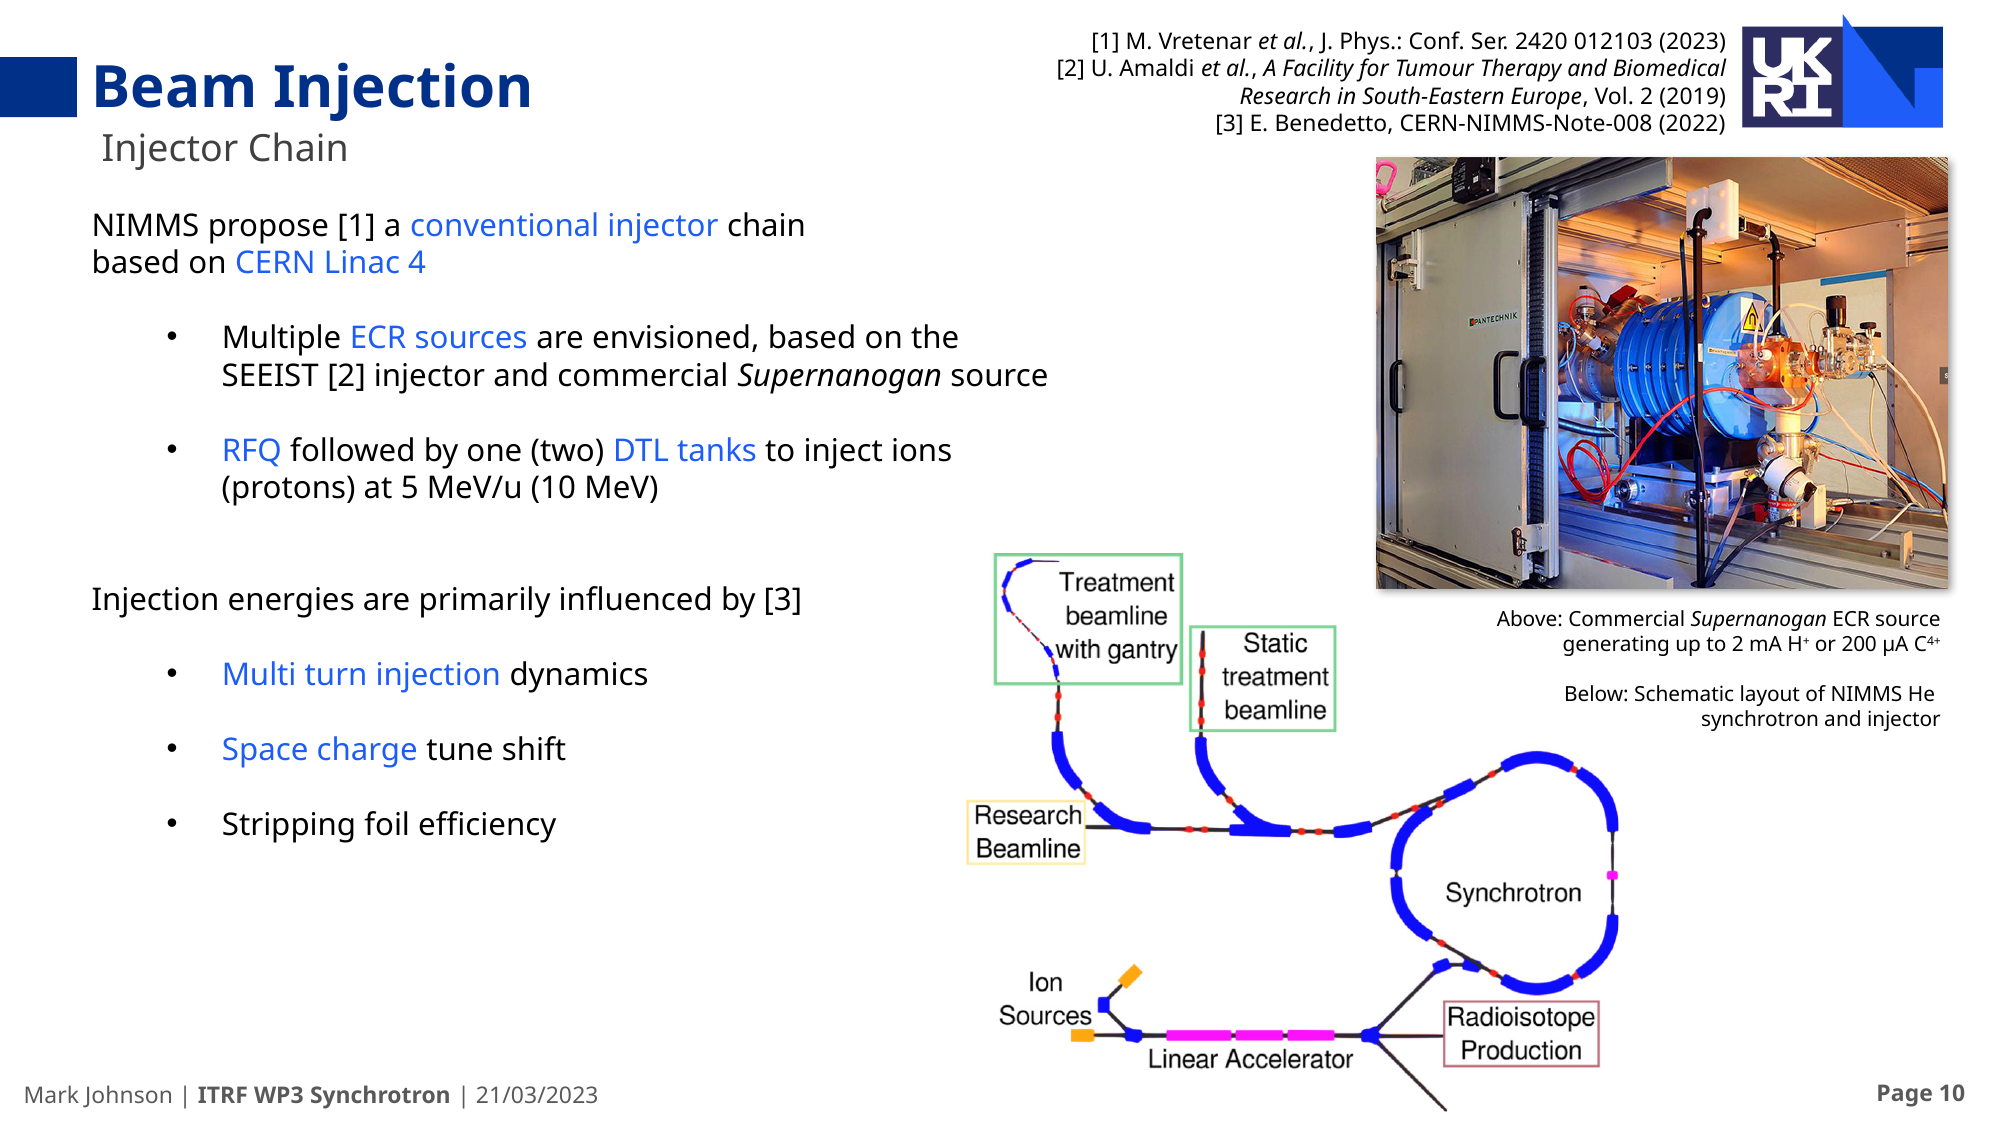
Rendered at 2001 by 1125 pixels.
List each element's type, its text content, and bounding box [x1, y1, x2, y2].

text_box Beam Injection [76, 42, 549, 127]
picture [1376, 157, 1948, 589]
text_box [923, 540, 1698, 1125]
text_box NIMMS propose [1] a conventional injector chain based on CERN Linac 4 Multiple ECR sources are envisioned, based on the SEEIST [2] injector and commercial Supernanogan source RFQ followed by one (two) DTL tanks to inject ions (protons) at 5 MeV/u (10 MeV) Injection energies are primarily influenced by [3] Multi turn injection dynamics Space charge tune shift Stripping foil efficiency [76, 197, 1218, 849]
picture [1741, 13, 2000, 140]
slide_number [8, 1064, 616, 1125]
text_box Above: Commercial Supernanogan ECR source generating up to 2 mA H+ or 200 µA C4+ Below: Schematic layout of NIMMS He synchrotron and injector [1698, 598, 1956, 738]
text_box Injector Chain [86, 116, 364, 177]
text_box [0, 56, 78, 118]
text_box [1] M. Vretenar et al., J. Phys.: Conf. Ser. 2420 012103 (2023) [2] U. Amaldi et al., A Facility for Tumour Therapy and Biomedical Research in South-Eastern Europe, Vol. 2 (2019) [3] E. Benedetto, CERN-NIMMS-Note-008 (2022) [953, 19, 1742, 144]
slide_number Page 10 [1698, 1064, 1981, 1125]
